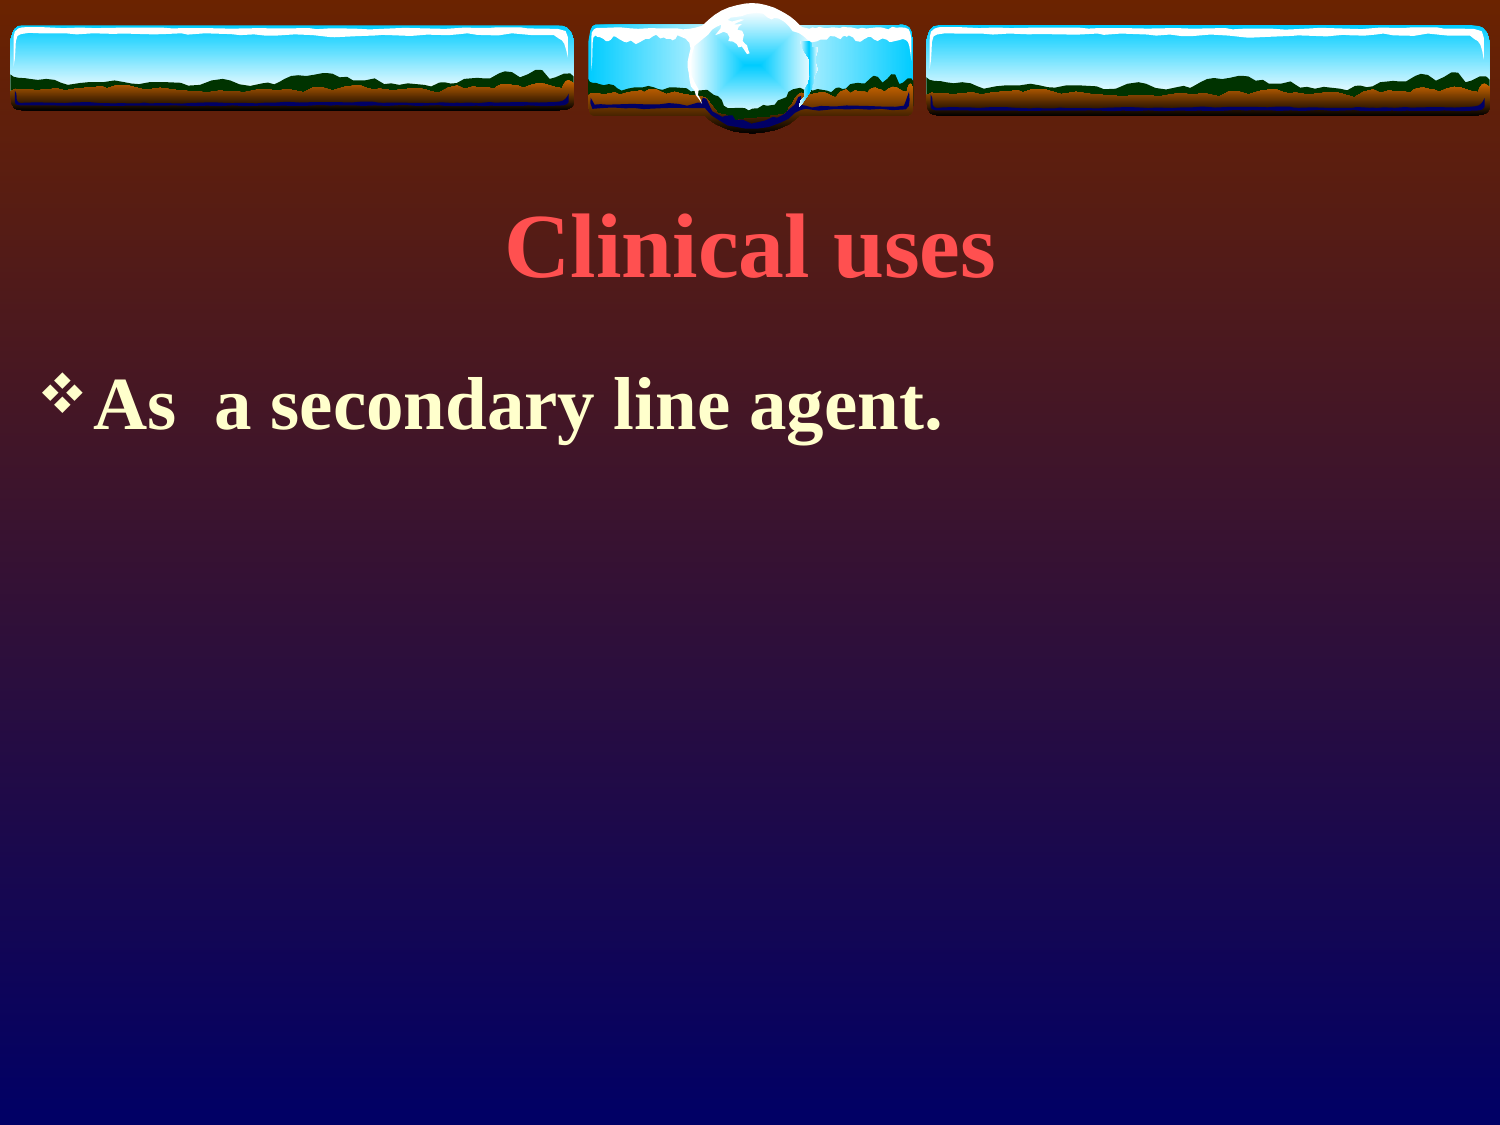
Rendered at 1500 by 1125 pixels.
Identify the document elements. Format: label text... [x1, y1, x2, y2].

list As a secondary line agent. [21, 346, 1482, 1026]
title Clinical uses [21, 145, 1480, 336]
